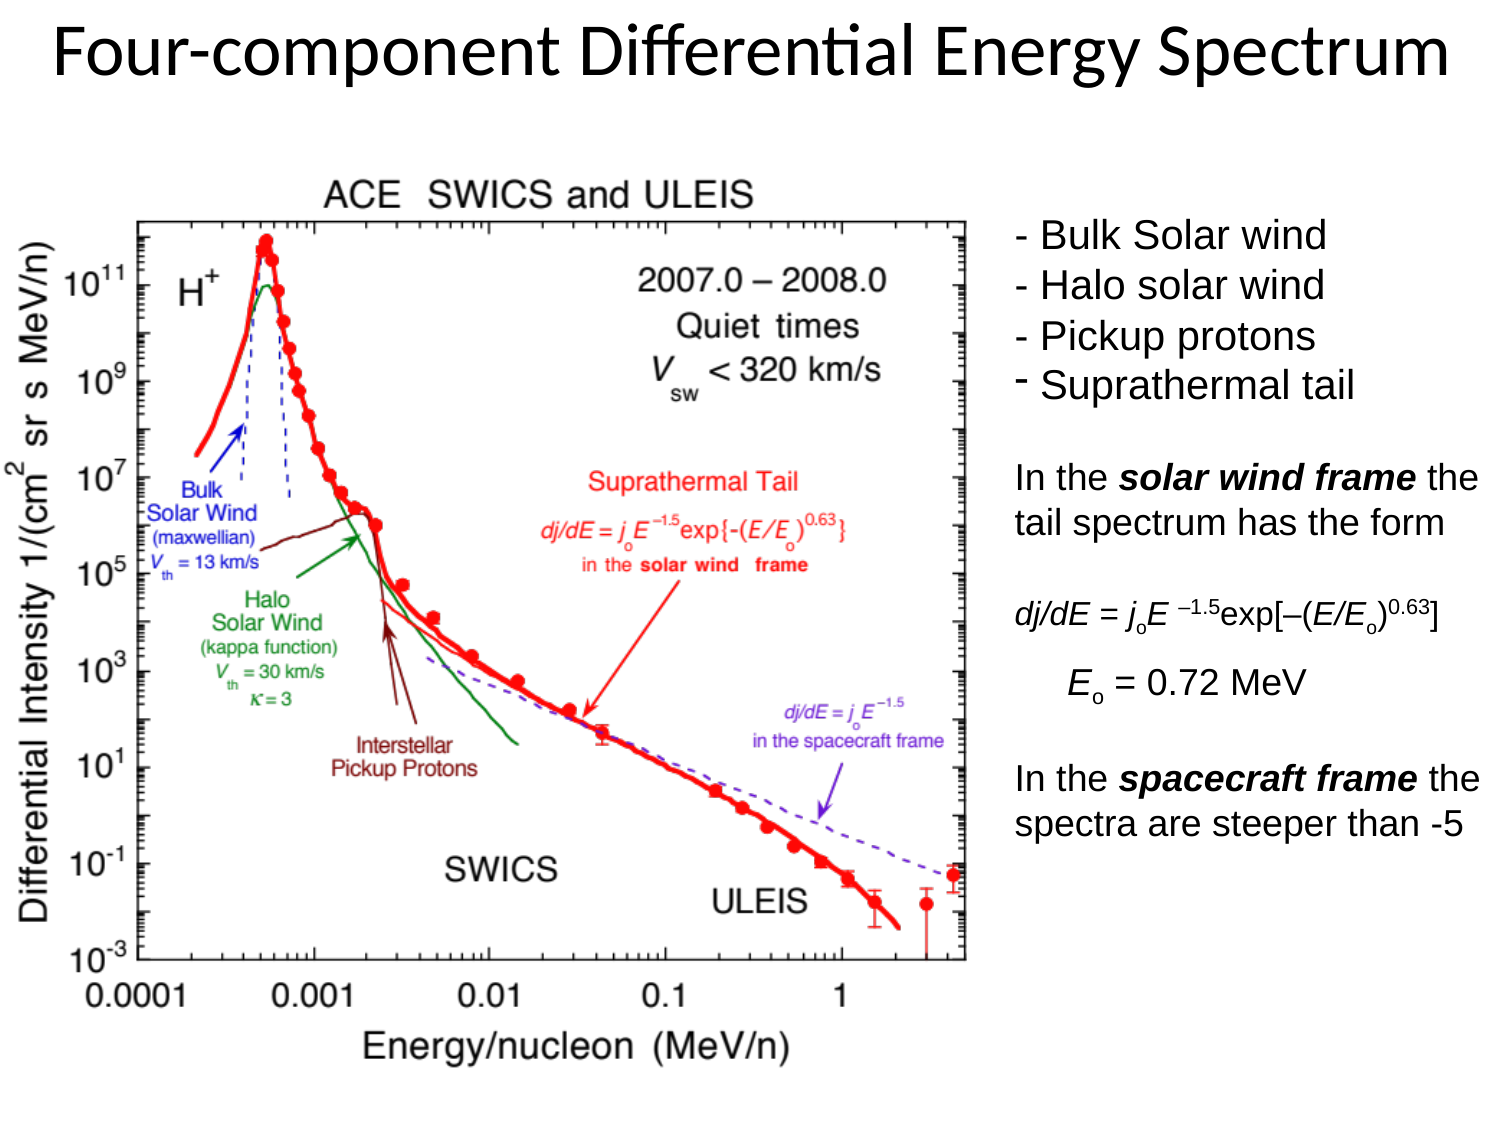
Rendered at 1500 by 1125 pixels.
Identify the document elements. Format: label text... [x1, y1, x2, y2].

text_box - Bulk Solar wind - Halo solar wind - Pickup protons Suprathermal tail In the solar wind frame the tail spectrum has the form dj/dE = joE –1.5exp[–(E/Eo)0.63] Eo = 0.72 MeV In the spacecraft frame the spectra are steeper than -5 [999, 155, 1500, 897]
text_box Four-component Differential Energy Spectrum [25, 0, 1480, 98]
picture [0, 145, 969, 1079]
